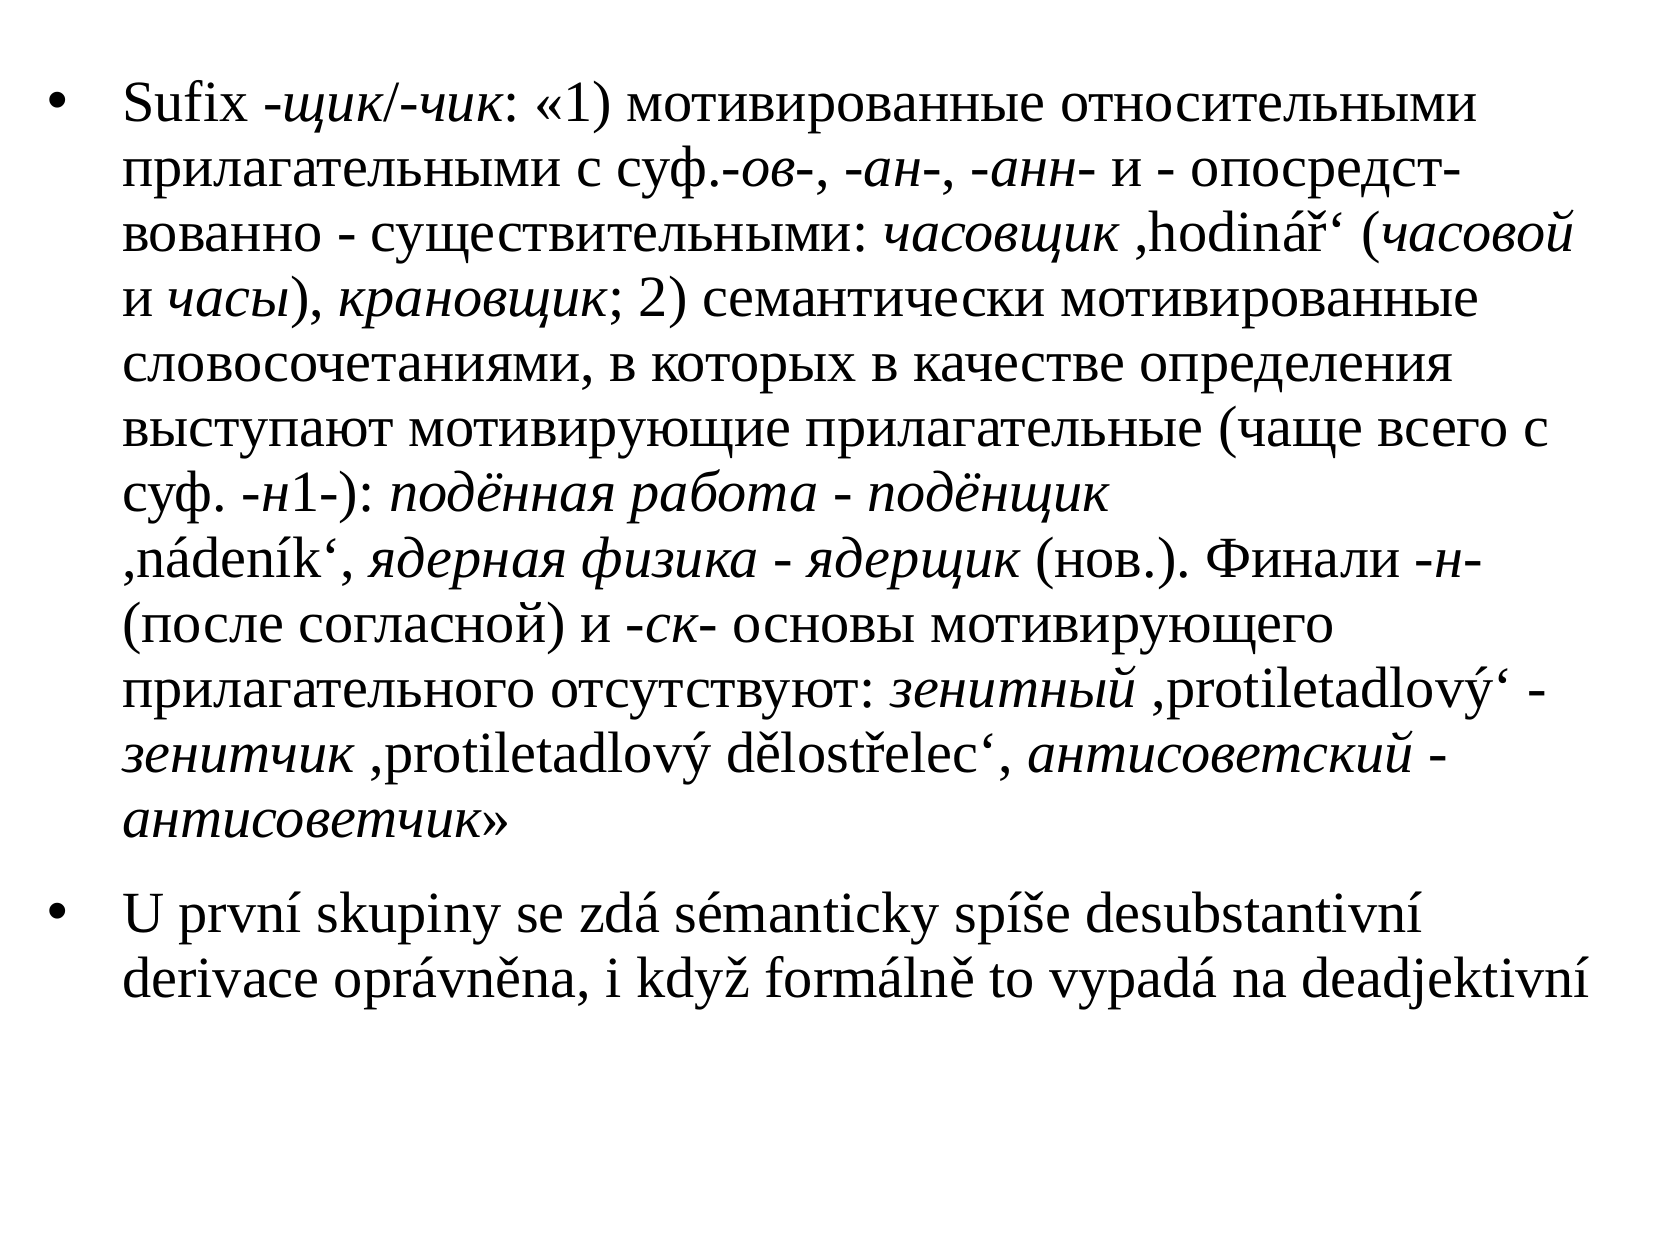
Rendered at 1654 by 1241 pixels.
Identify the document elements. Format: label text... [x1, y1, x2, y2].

list Sufix -щик/-чик: «1) мотивированные относительными прилагательными с суф.-ов-, -ан-, -анн- и - опосредст-вованно - существительными: часовщик ,hodinář‘ (часовой и часы), крановщик; 2) семантически мотивированные словосочетаниями, в которых в качестве определения выступают мотивирующие прилагательные (чаще всего с суф. -н1-): подённая работа - подёнщик ,nádeník‘, ядерная физика - ядерщик (нов.). Финали -н- (после согласной) и -ск- основы мотивирующего прилагательного отсутствуют: зенитный ,protiletadlový‘ - зенитчик ,protiletadlový dělostřelec‘, антисоветский - антисоветчик» U první skupiny se zdá sémanticky spíše desubstantivní derivace oprávněna, i když formálně to vypadá na deadjektivní [47, 64, 1607, 1187]
